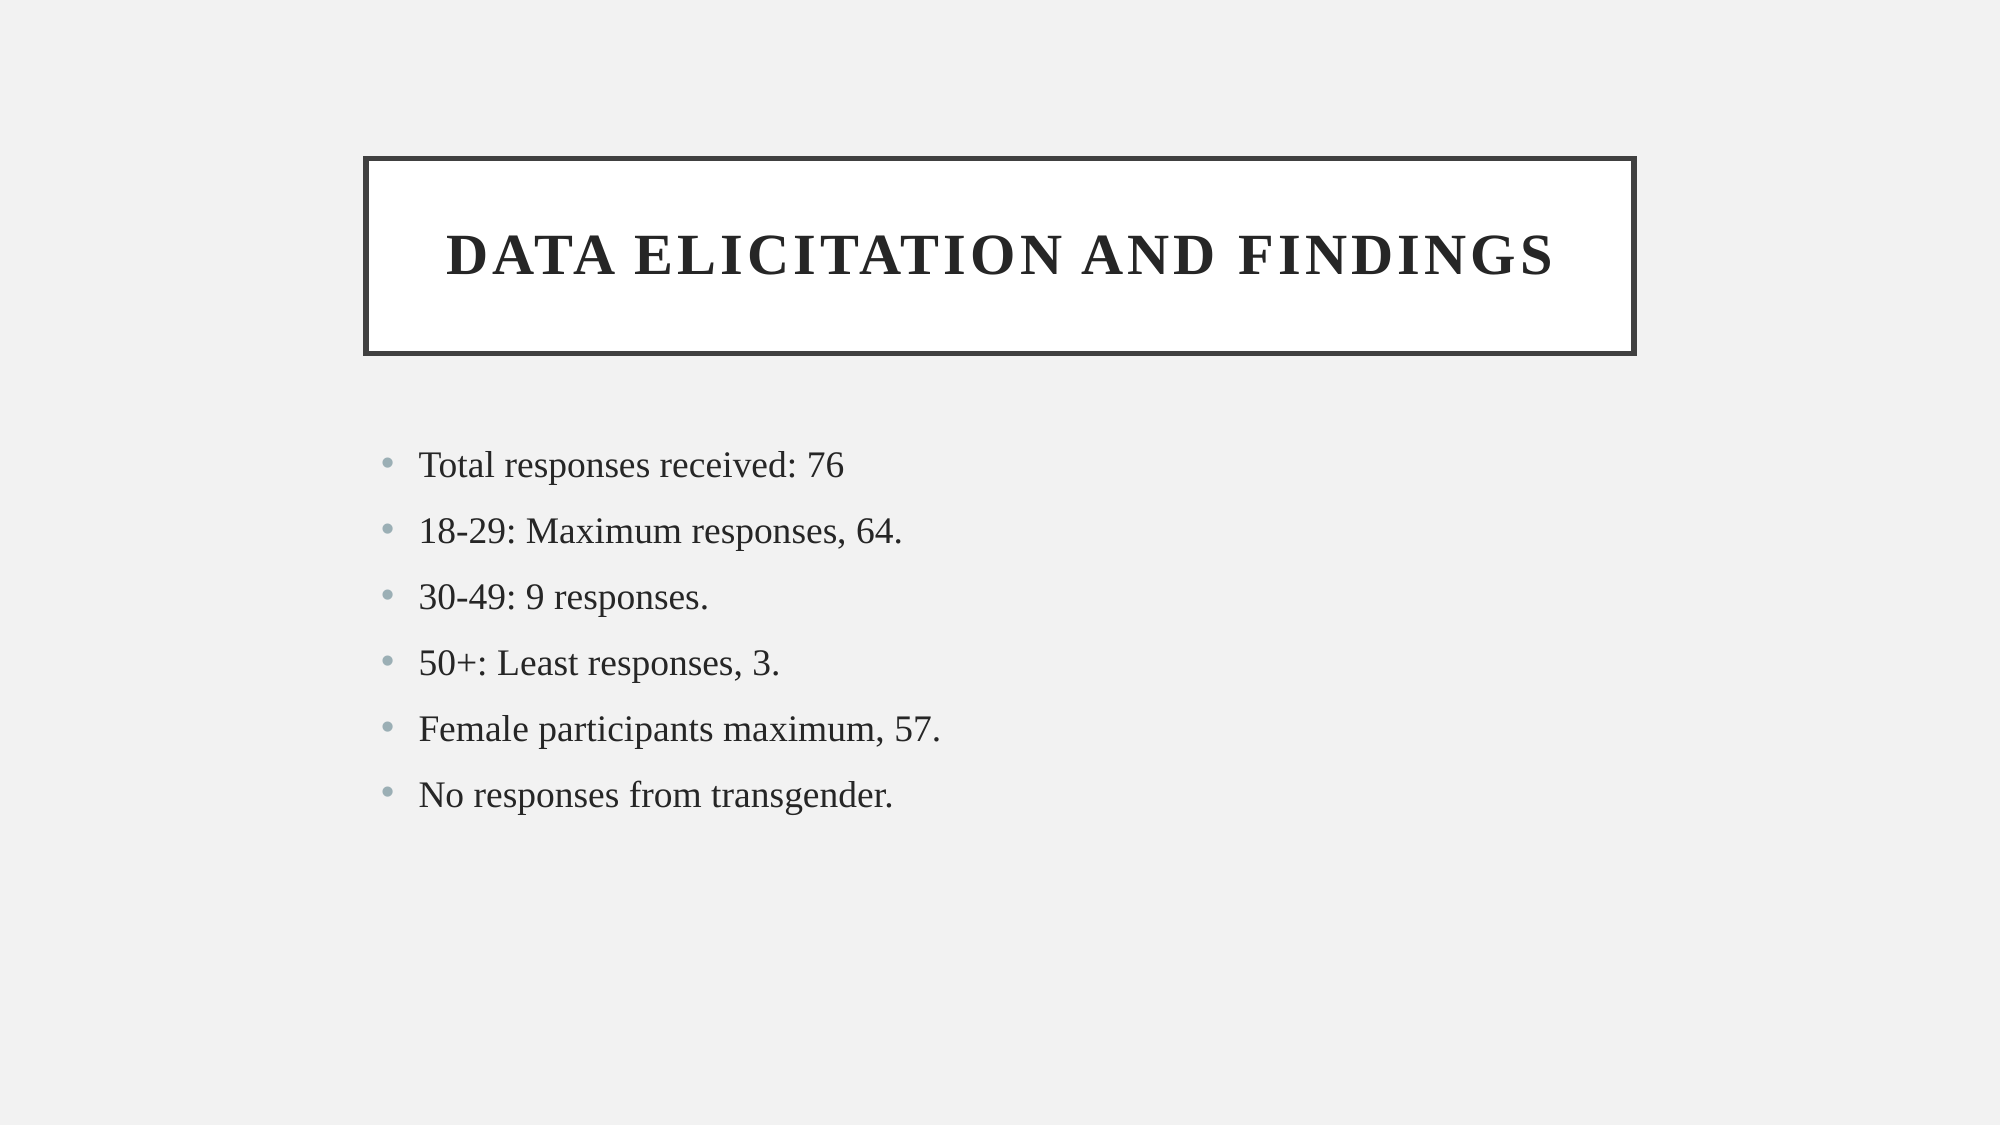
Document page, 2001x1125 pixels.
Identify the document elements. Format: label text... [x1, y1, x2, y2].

title Data elicitation and findings [363, 156, 1637, 356]
list Total responses received: 76 18-29: Maximum responses, 64. 30-49: 9 responses. 50+: Least responses, 3. Female participants maximum, 57. No responses from transgender. [366, 432, 1634, 942]
